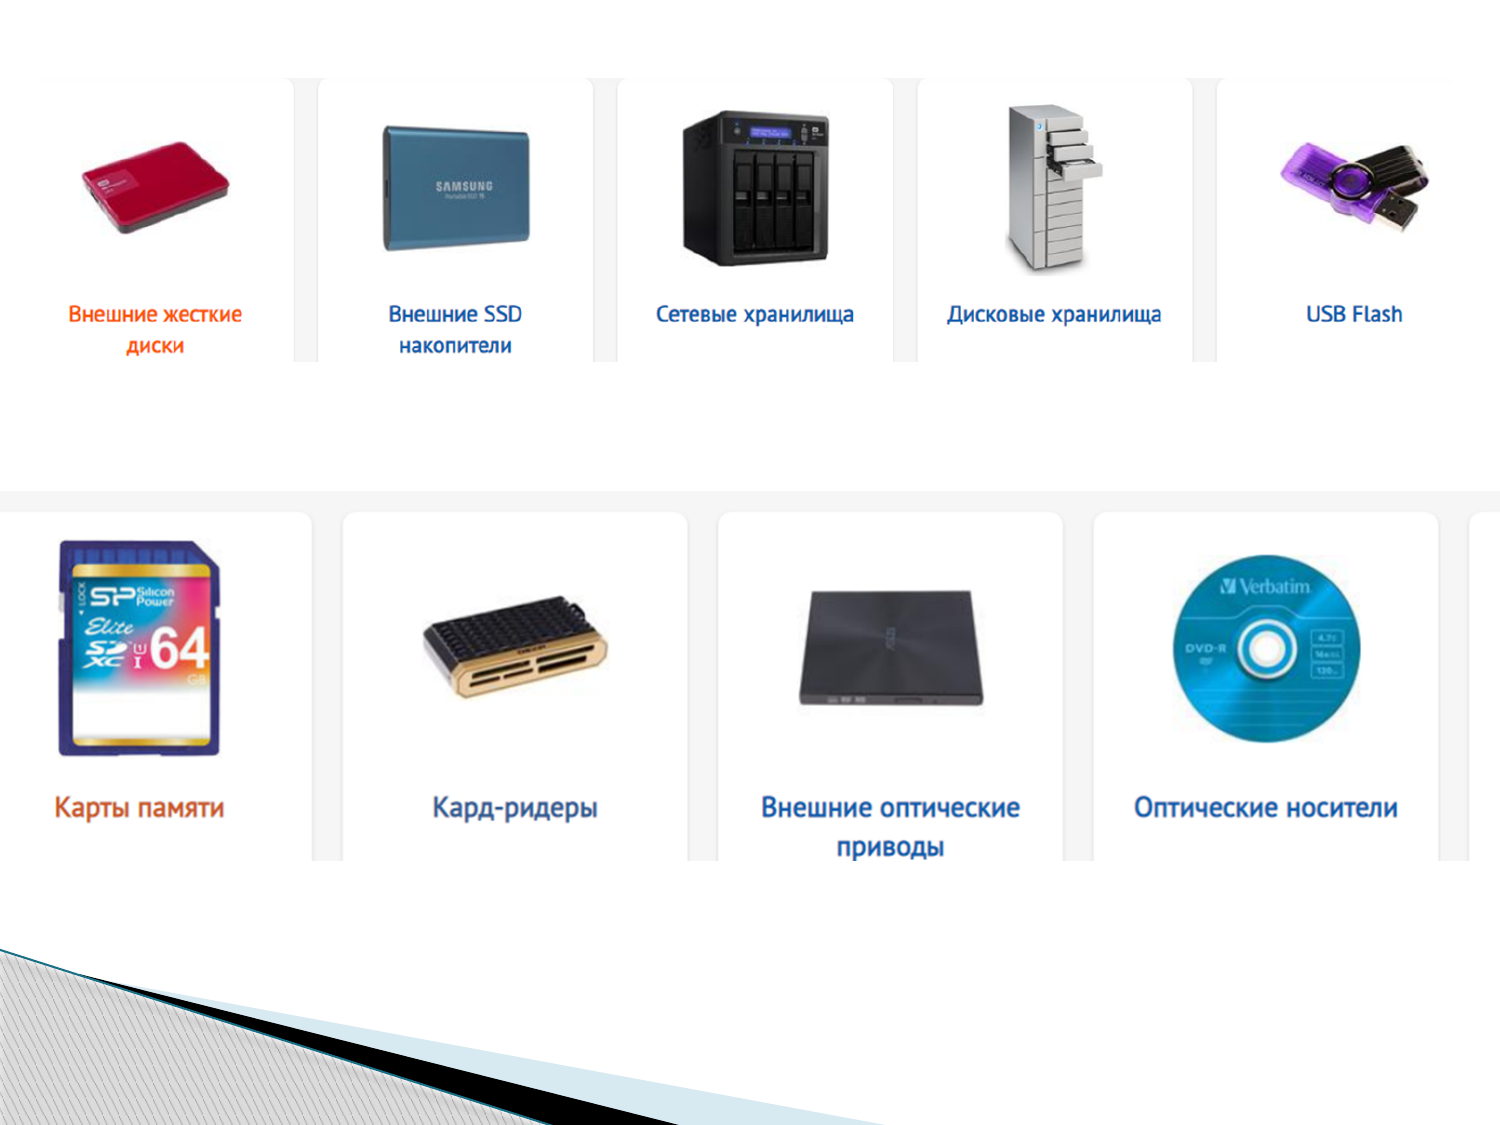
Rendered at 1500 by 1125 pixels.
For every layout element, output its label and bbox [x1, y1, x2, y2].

picture [0, 491, 1500, 861]
list [41, 77, 1453, 362]
